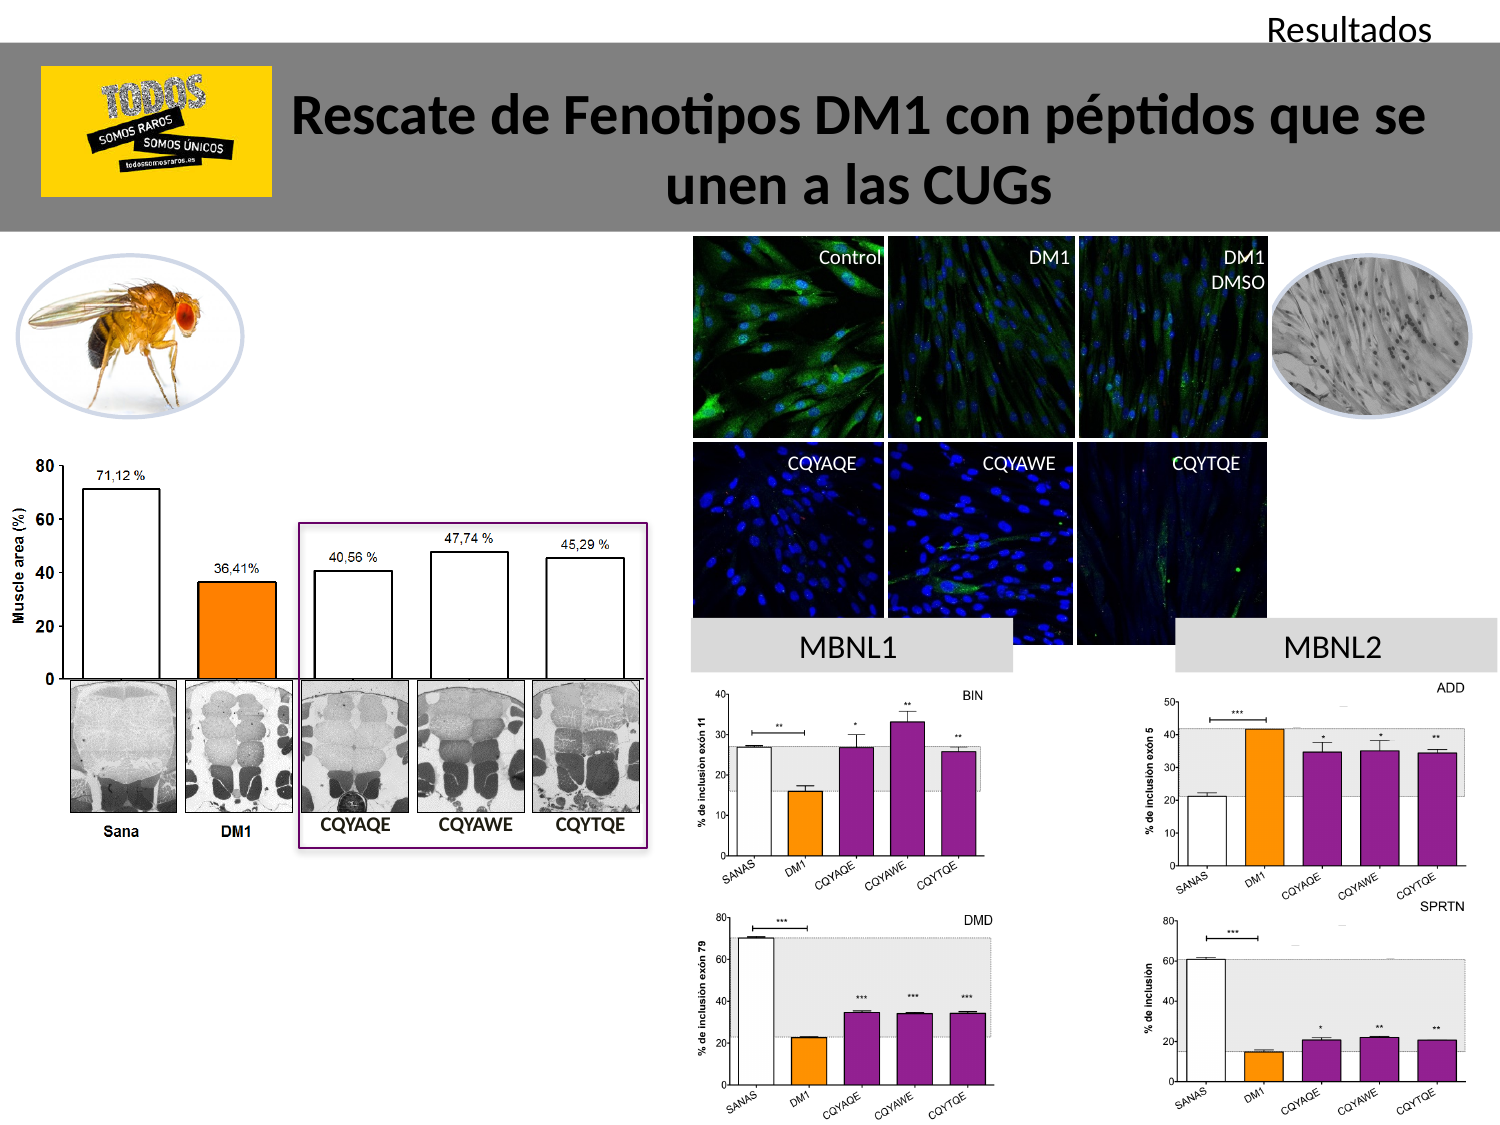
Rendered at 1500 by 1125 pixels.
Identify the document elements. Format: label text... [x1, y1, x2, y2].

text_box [0, 446, 687, 849]
picture [690, 681, 989, 899]
text_box [1276, 253, 1473, 420]
picture [690, 904, 999, 1125]
text_box Rescate de Fenotipos DM1 con péptidos que se unen a las CUGs [248, 69, 1470, 224]
picture [41, 66, 272, 197]
text_box Resultados [1251, 0, 1500, 58]
text_box MBNL2 [1175, 617, 1498, 673]
text_box MBNL1 [691, 654, 1014, 673]
text_box [15, 253, 245, 420]
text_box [692, 235, 1270, 646]
picture [1136, 673, 1470, 1123]
